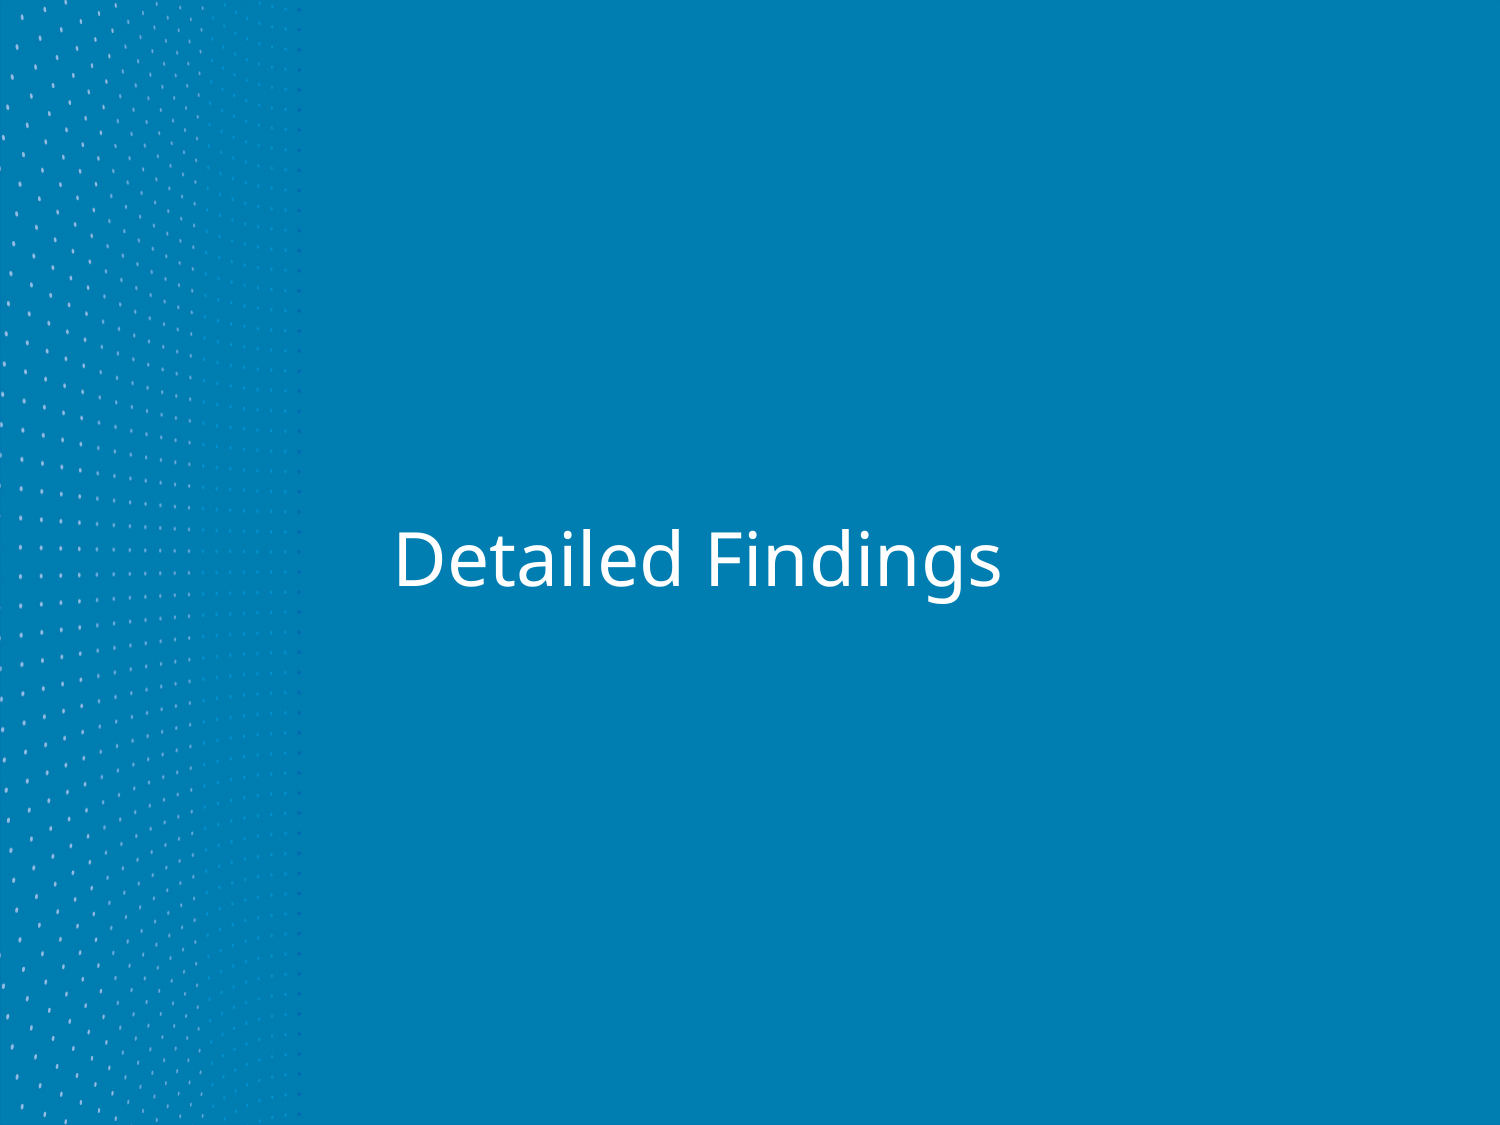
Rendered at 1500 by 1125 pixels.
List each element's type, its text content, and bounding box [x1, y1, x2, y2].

title Detailed Findings [377, 453, 1349, 672]
